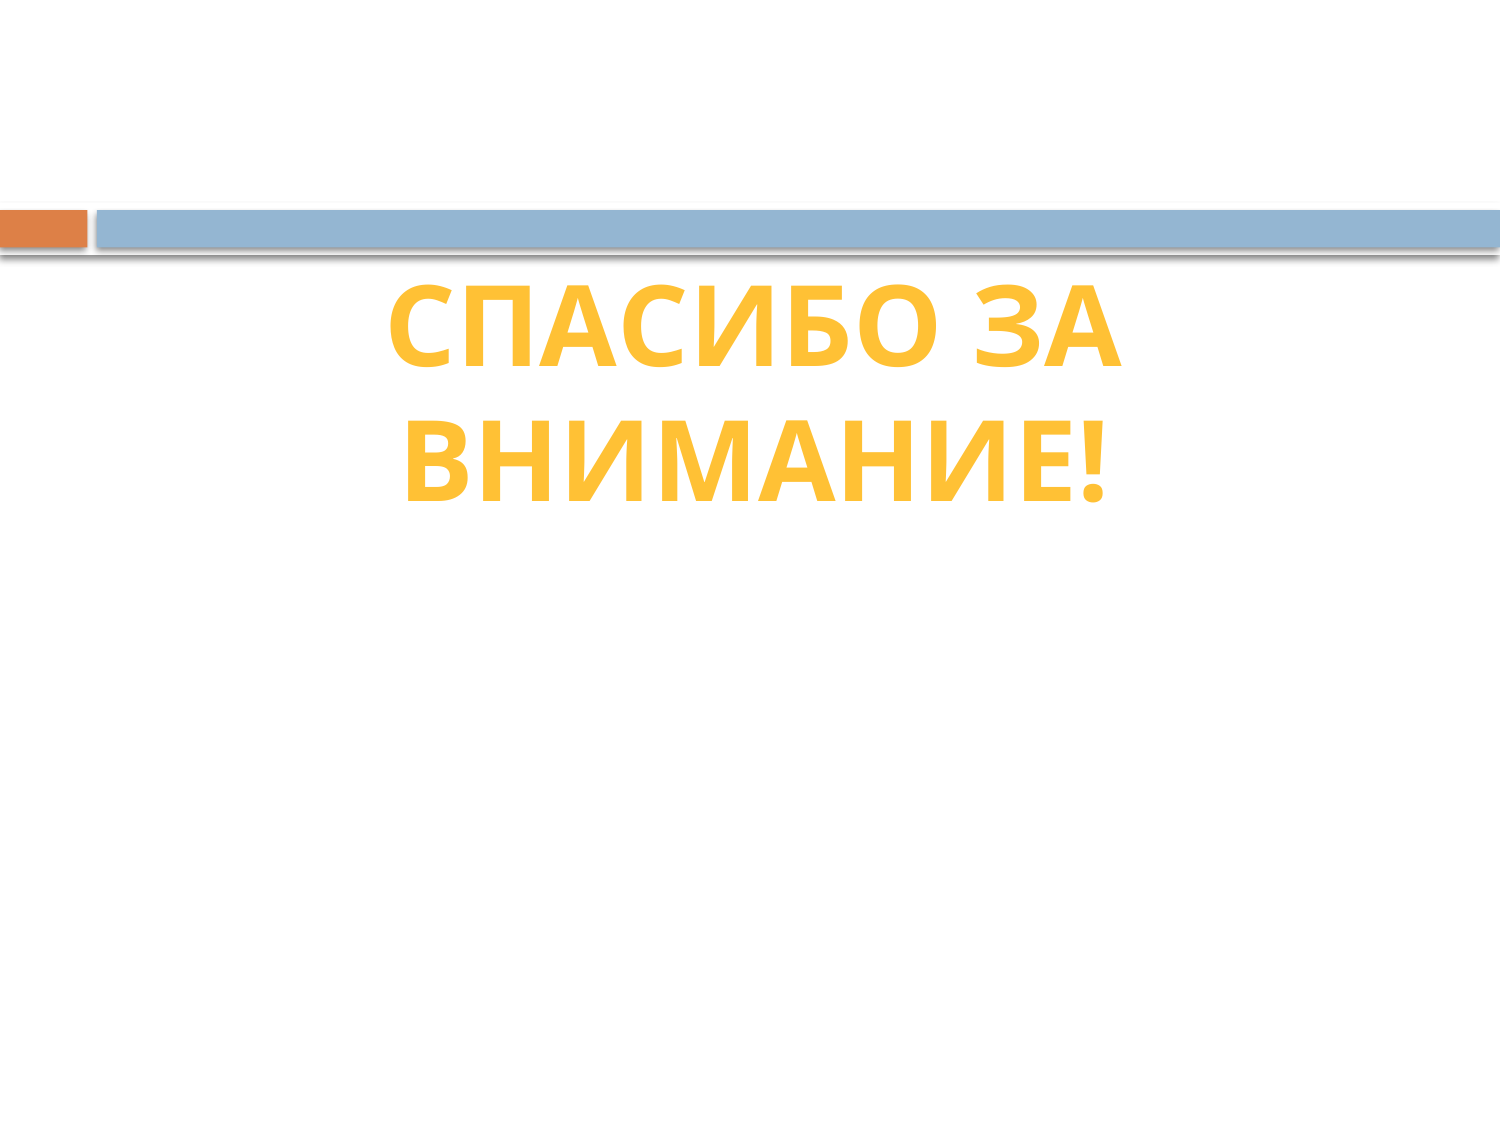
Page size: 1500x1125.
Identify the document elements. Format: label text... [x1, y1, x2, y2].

text_box Спасибо за внимание! [46, 246, 1461, 531]
